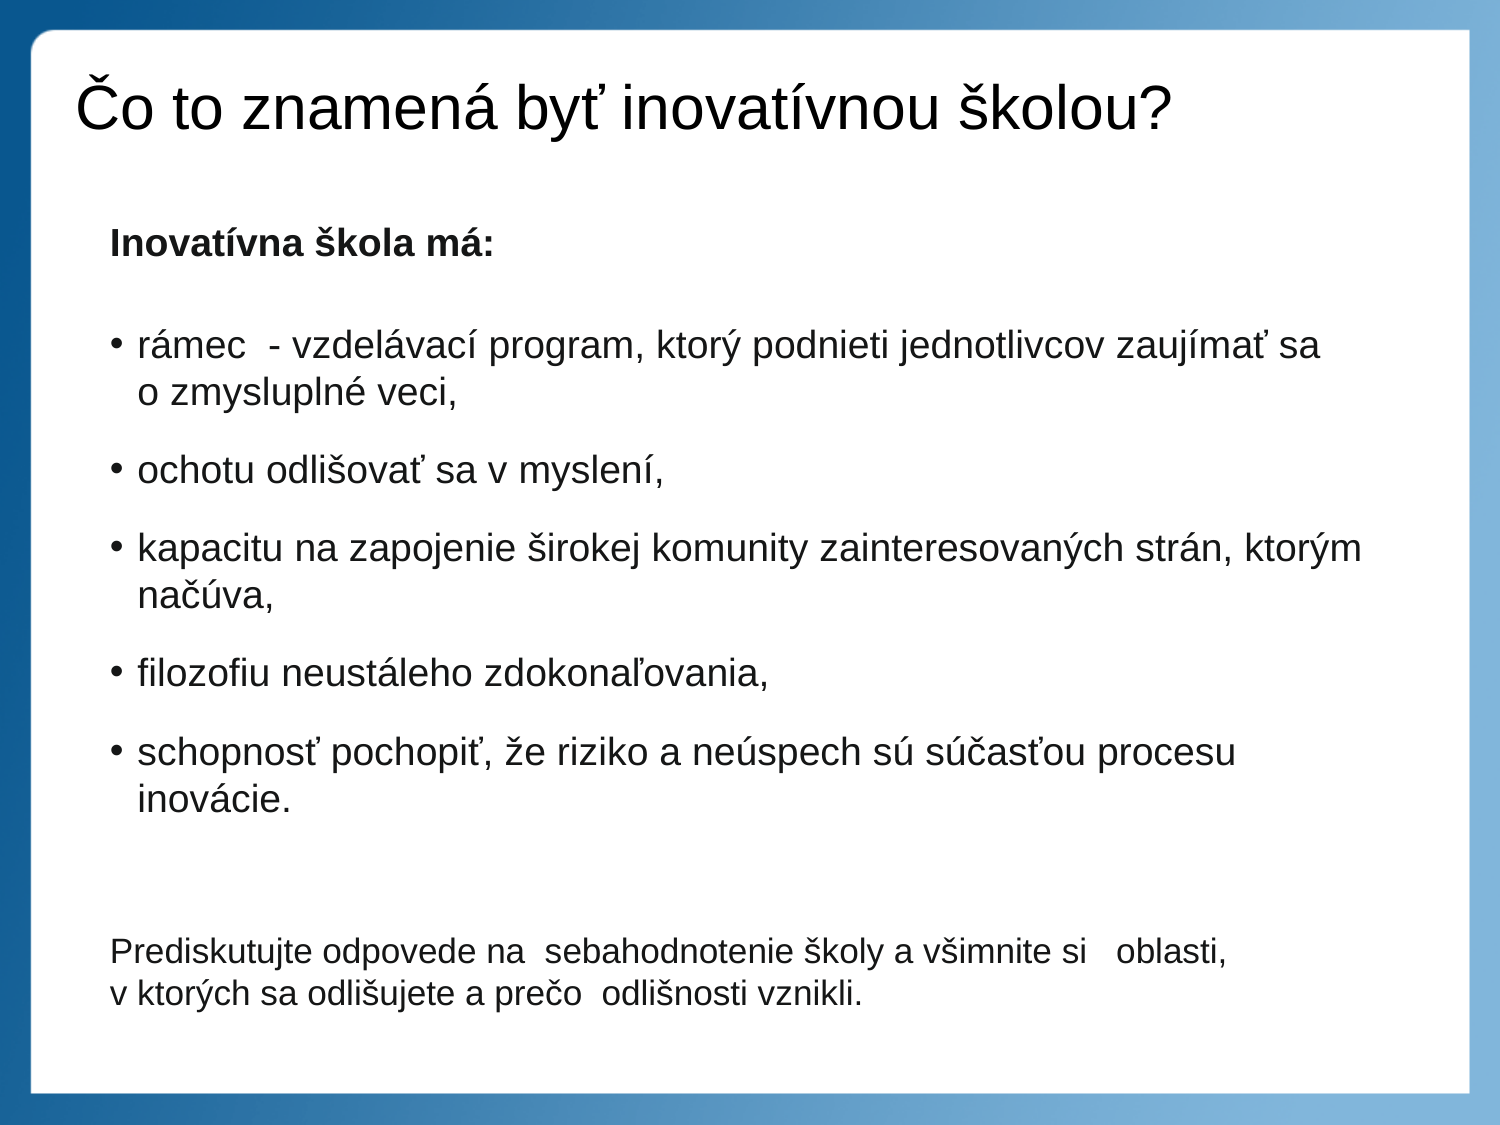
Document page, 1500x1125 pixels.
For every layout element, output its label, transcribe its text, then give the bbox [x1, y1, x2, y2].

text_box Inovatívna škola má: rámec - vzdelávací program, ktorý podnieti jednotlivcov zaujímať sa o zmysluplné veci, ochotu odlišovať sa v myslení, kapacitu na zapojenie širokej komunity zainteresovaných strán, ktorým načúva, filozofiu neustáleho zdokonaľovania, schopnosť pochopiť, že riziko a neúspech sú súčasťou procesu inovácie. Prediskutujte odpovede na sebahodnotenie školy a všimnite si oblasti, v ktorých sa odlišujete a prečo odlišnosti vznikli. [94, 209, 1383, 1023]
picture [0, 0, 1500, 1125]
title Čo to znamená byť inovatívnou školou? [60, 60, 1418, 190]
